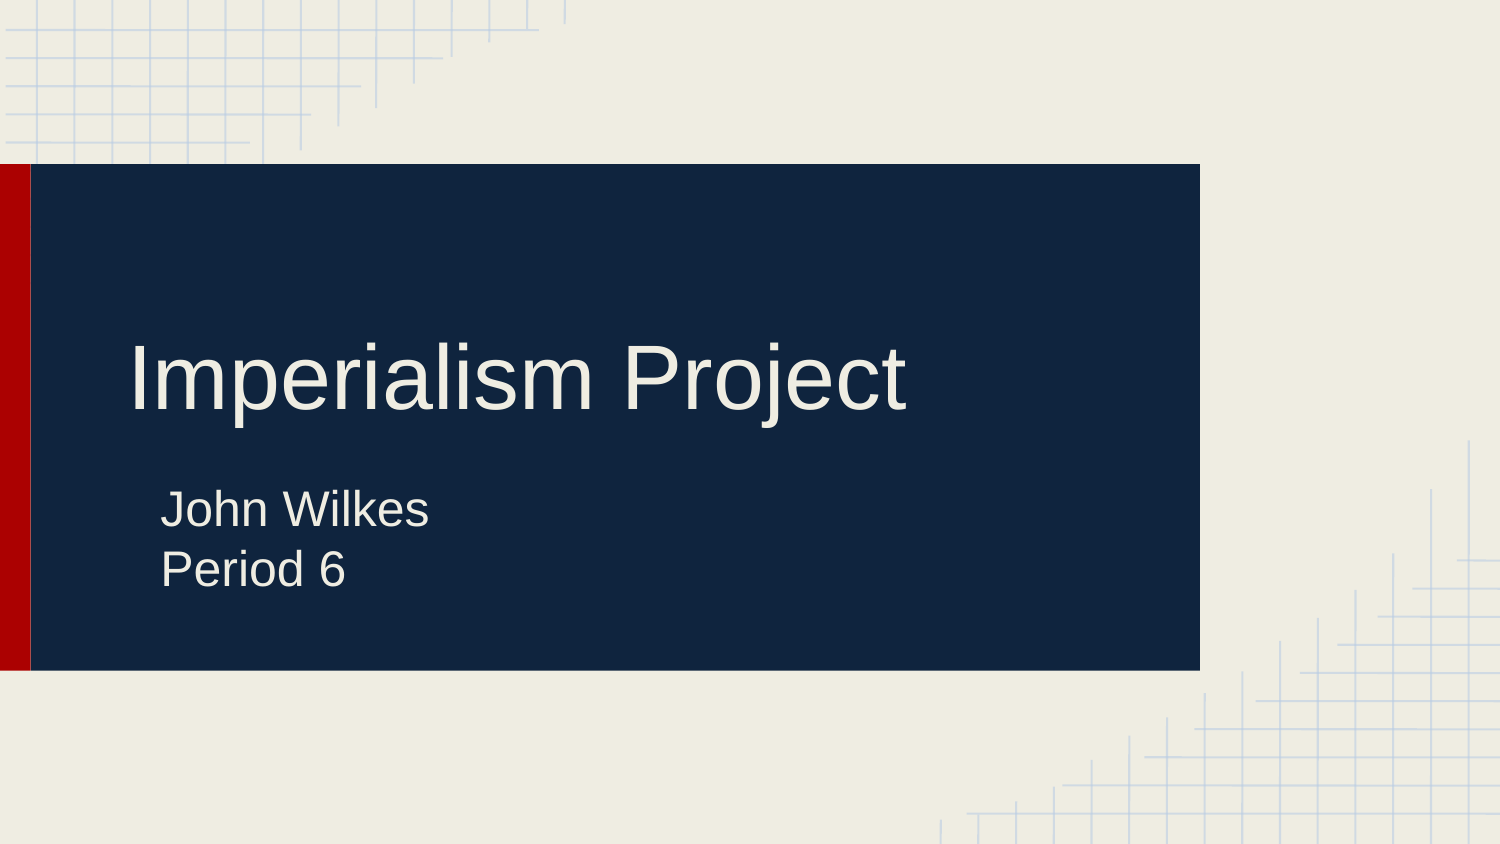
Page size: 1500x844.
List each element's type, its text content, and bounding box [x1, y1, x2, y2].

title Imperialism Project [112, 278, 1163, 443]
subtitle John Wilkes Period 6 [145, 461, 1196, 573]
